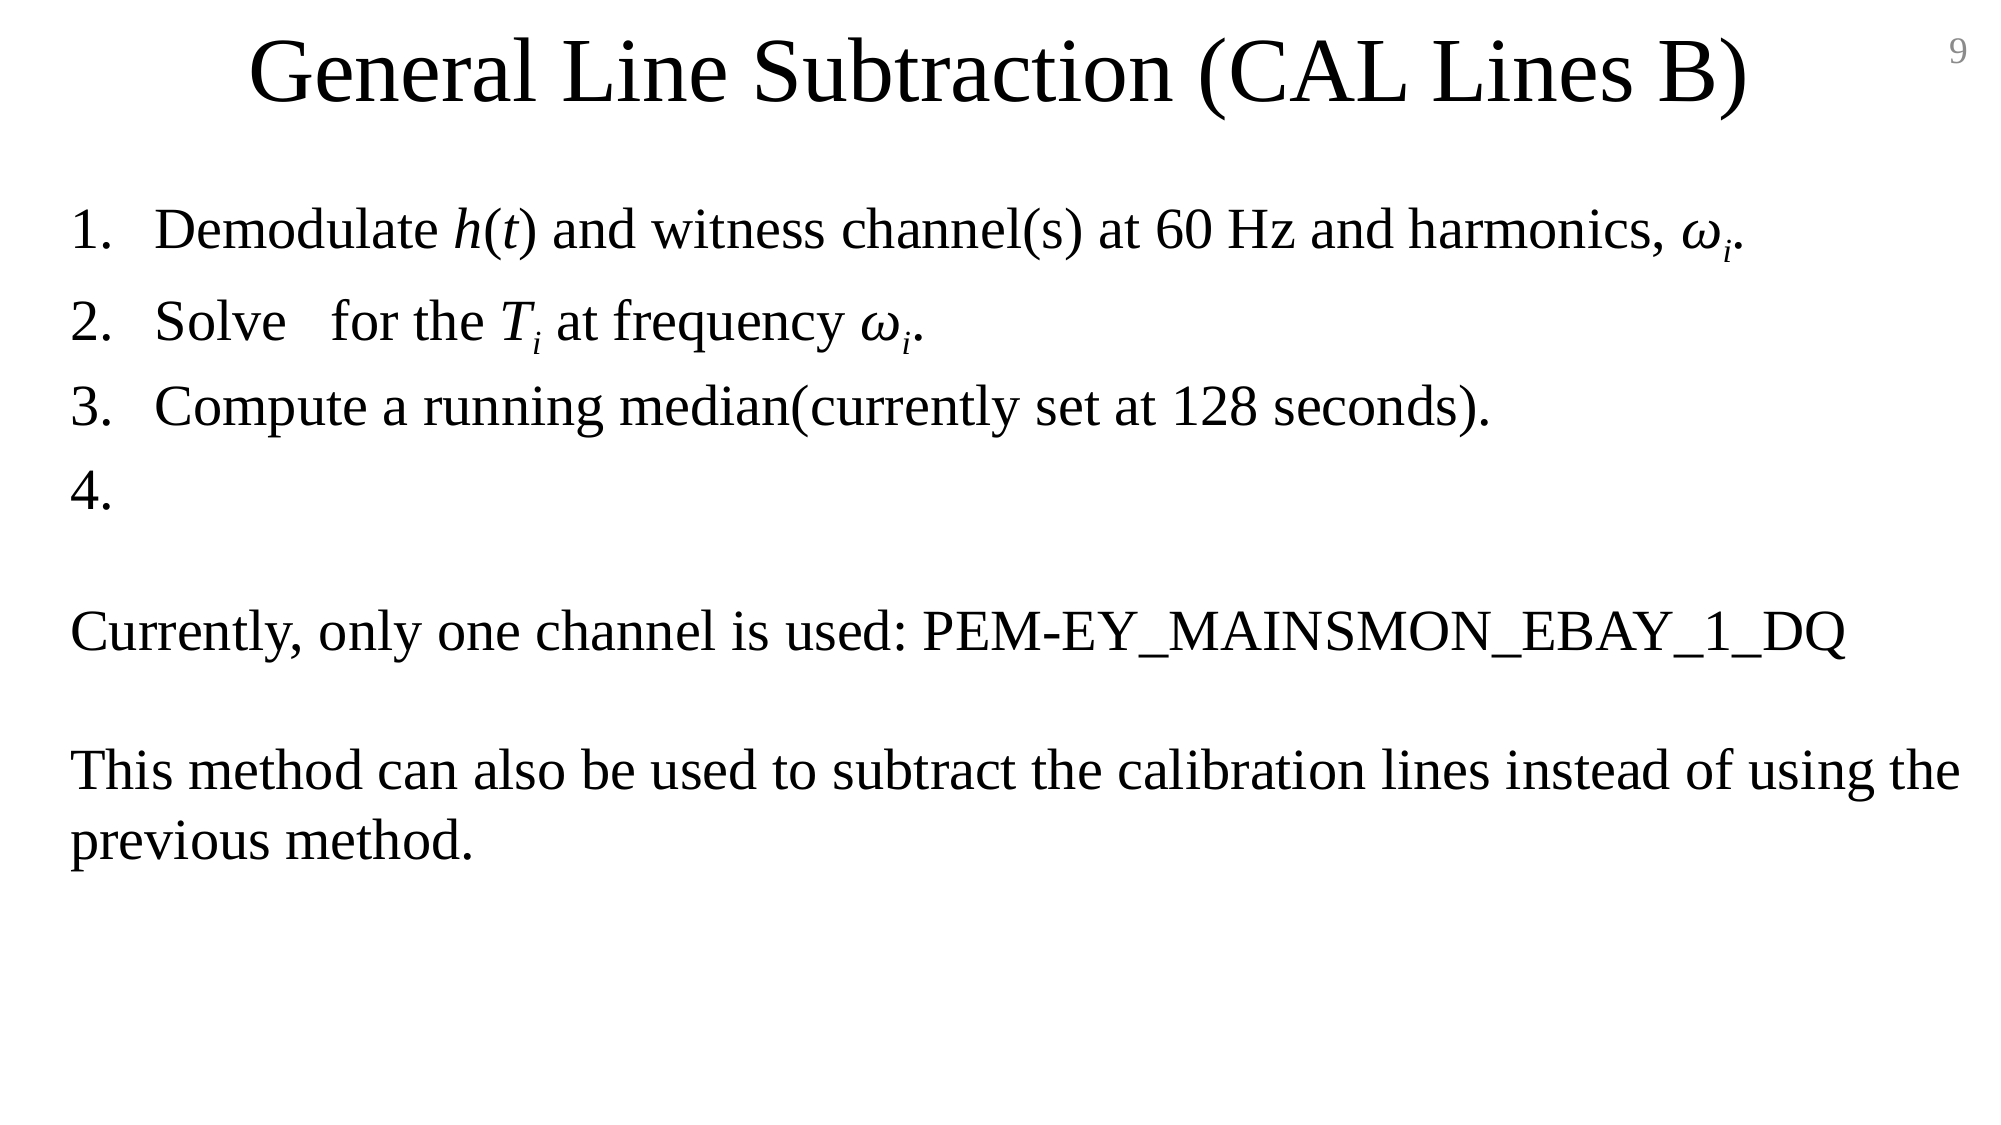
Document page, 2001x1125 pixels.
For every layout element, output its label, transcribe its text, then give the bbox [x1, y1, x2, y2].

title General Line Subtraction (CAL Lines B) [137, 0, 1863, 144]
slide_number 9 [1532, 18, 1983, 79]
